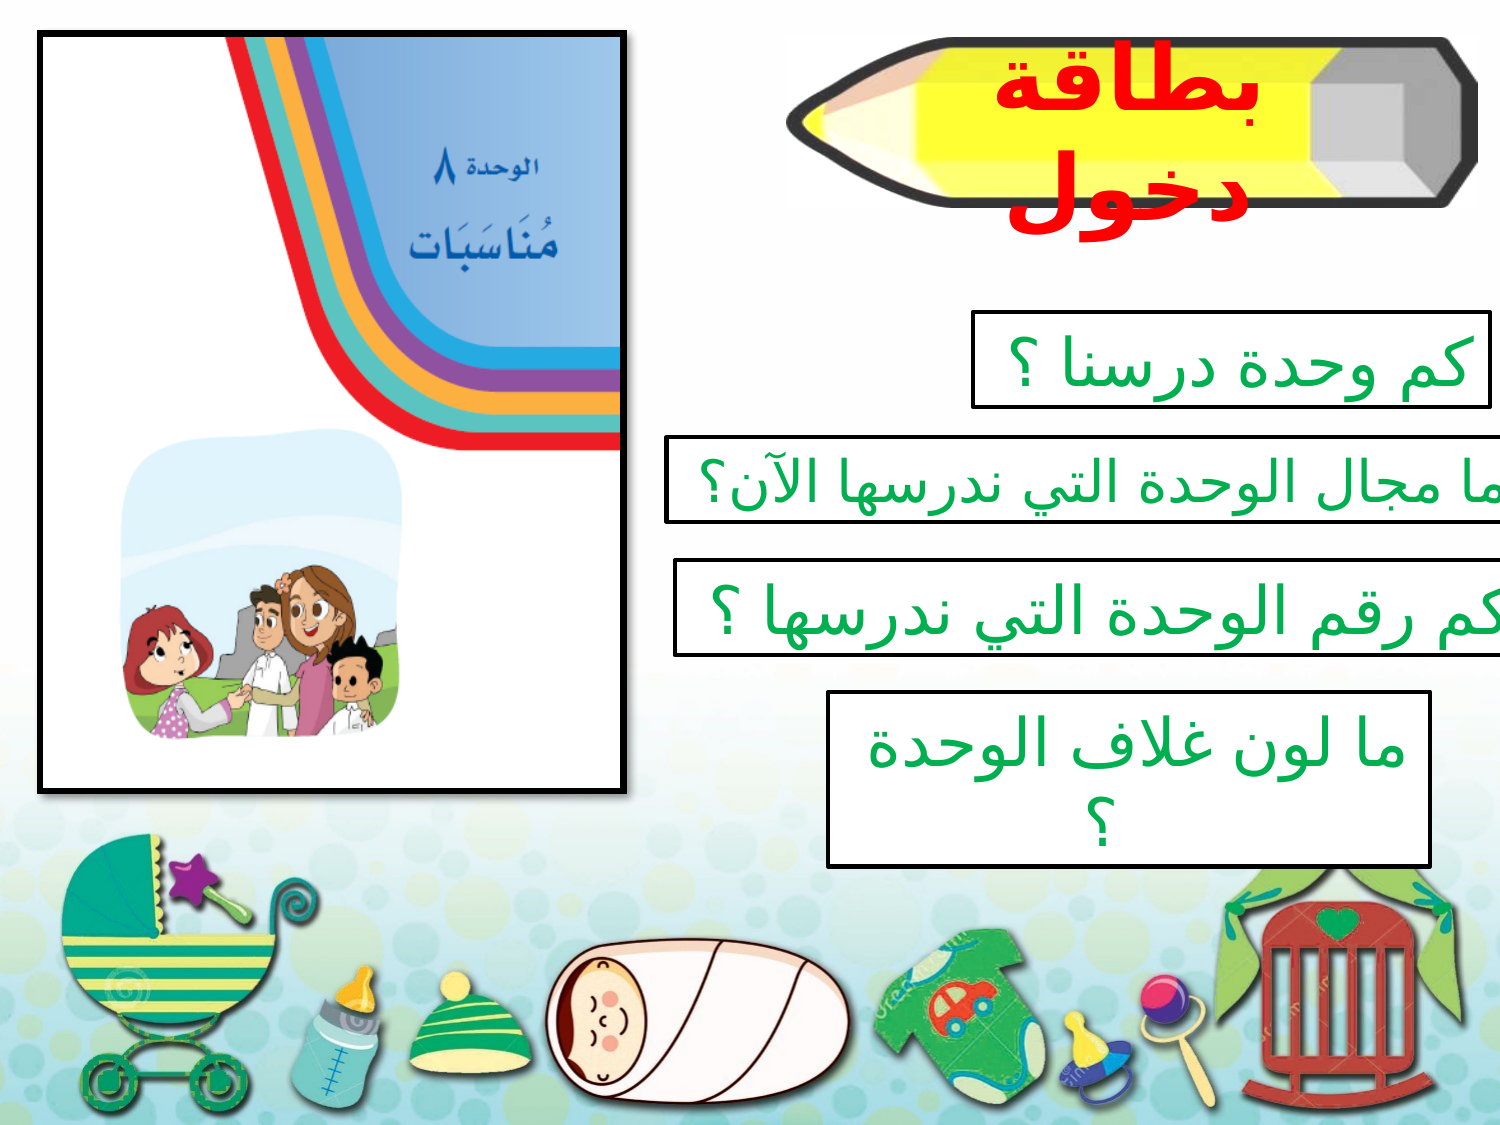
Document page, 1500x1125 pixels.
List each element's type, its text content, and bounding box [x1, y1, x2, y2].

picture [0, 0, 1500, 1125]
text_box ما لون غلاف الوحدة ؟ [826, 690, 1432, 869]
text_box كم رقم الوحدة التي ندرسها ؟ [673, 558, 1500, 657]
text_box بطاقة دخول [873, 216, 1385, 223]
text_box ما مجال الوحدة التي ندرسها الآن؟ [664, 435, 1500, 524]
text_box كم وحدة درسنا ؟ [971, 310, 1492, 409]
